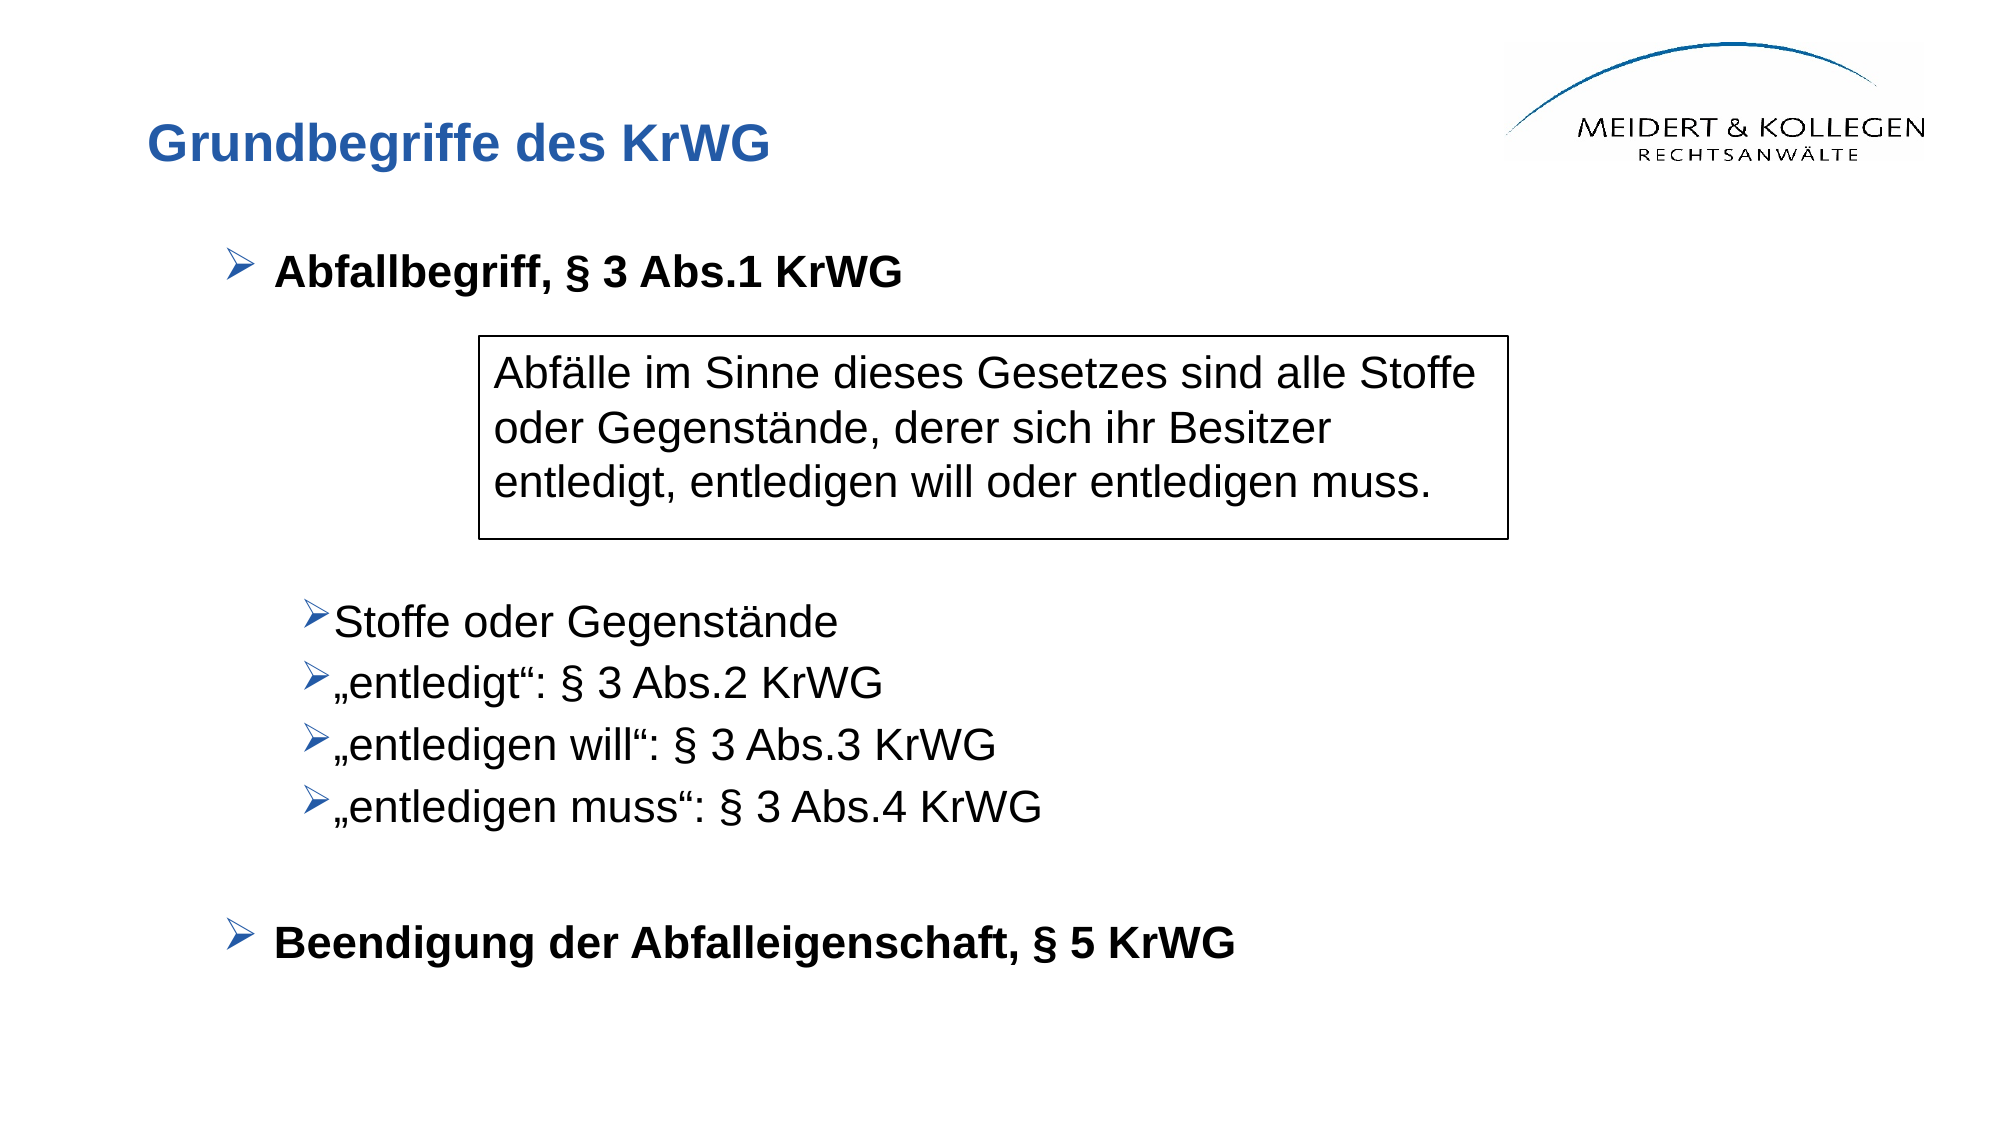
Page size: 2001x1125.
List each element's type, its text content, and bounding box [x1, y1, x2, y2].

text_box Abfälle im Sinne dieses Gesetzes sind alle Stoffe oder Gegenstände, derer sich ihr Besitzer entledigt, entledigen will oder entledigen muss. [478, 336, 1508, 540]
picture [1504, 42, 1924, 161]
title Grundbegriffe des KrWG [147, 111, 1467, 224]
list Abfallbegriff, § 3 Abs.1 KrWG Stoffe oder Gegenstände „entledigt“: § 3 Abs.2 KrWG „entledigen will“: § 3 Abs.3 KrWG „entledigen muss“: § 3 Abs.4 KrWG Beendigung der Abfalleigenschaft, § 5 KrWG [222, 247, 1801, 844]
